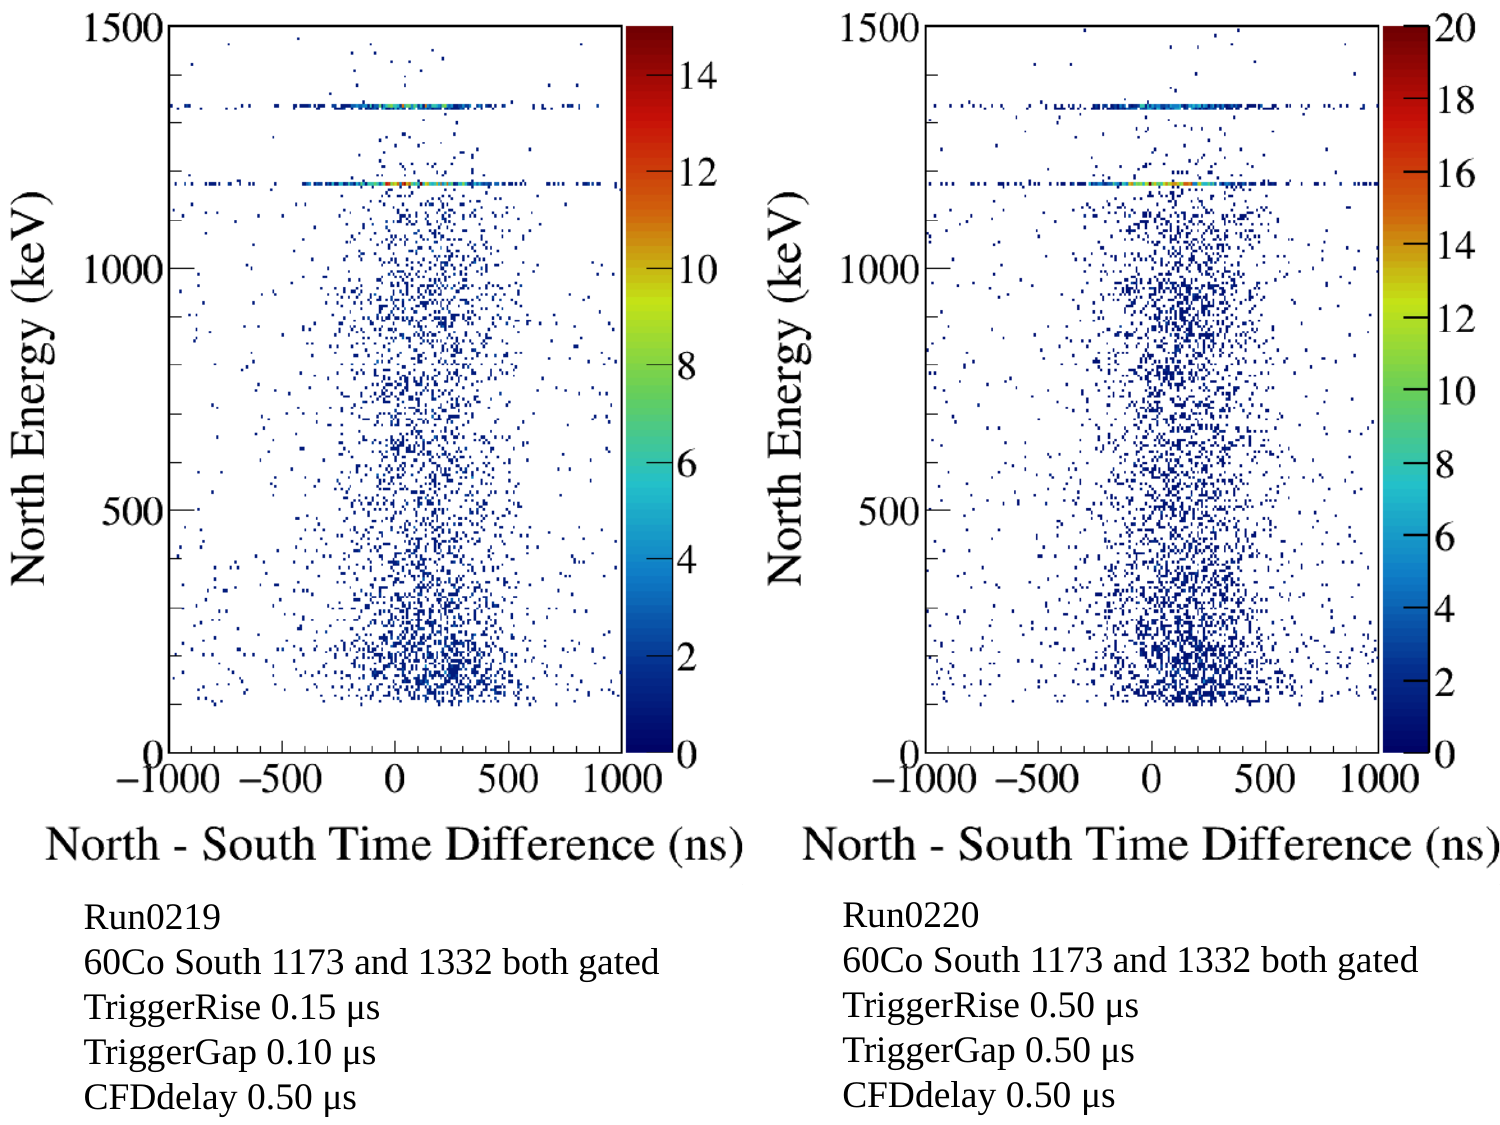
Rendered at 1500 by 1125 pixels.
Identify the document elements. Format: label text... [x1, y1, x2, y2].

picture [761, 0, 1500, 885]
text_box Run0220 60Co South 1173 and 1332 both gated TriggerRise 0.50 μs TriggerGap 0.50 μs CFDdelay 0.50 μs [827, 885, 1434, 1123]
text_box Run0219 60Co South 1173 and 1332 both gated TriggerRise 0.15 μs TriggerGap 0.10 μs CFDdelay 0.50 μs [68, 885, 676, 1125]
picture [0, 0, 743, 885]
